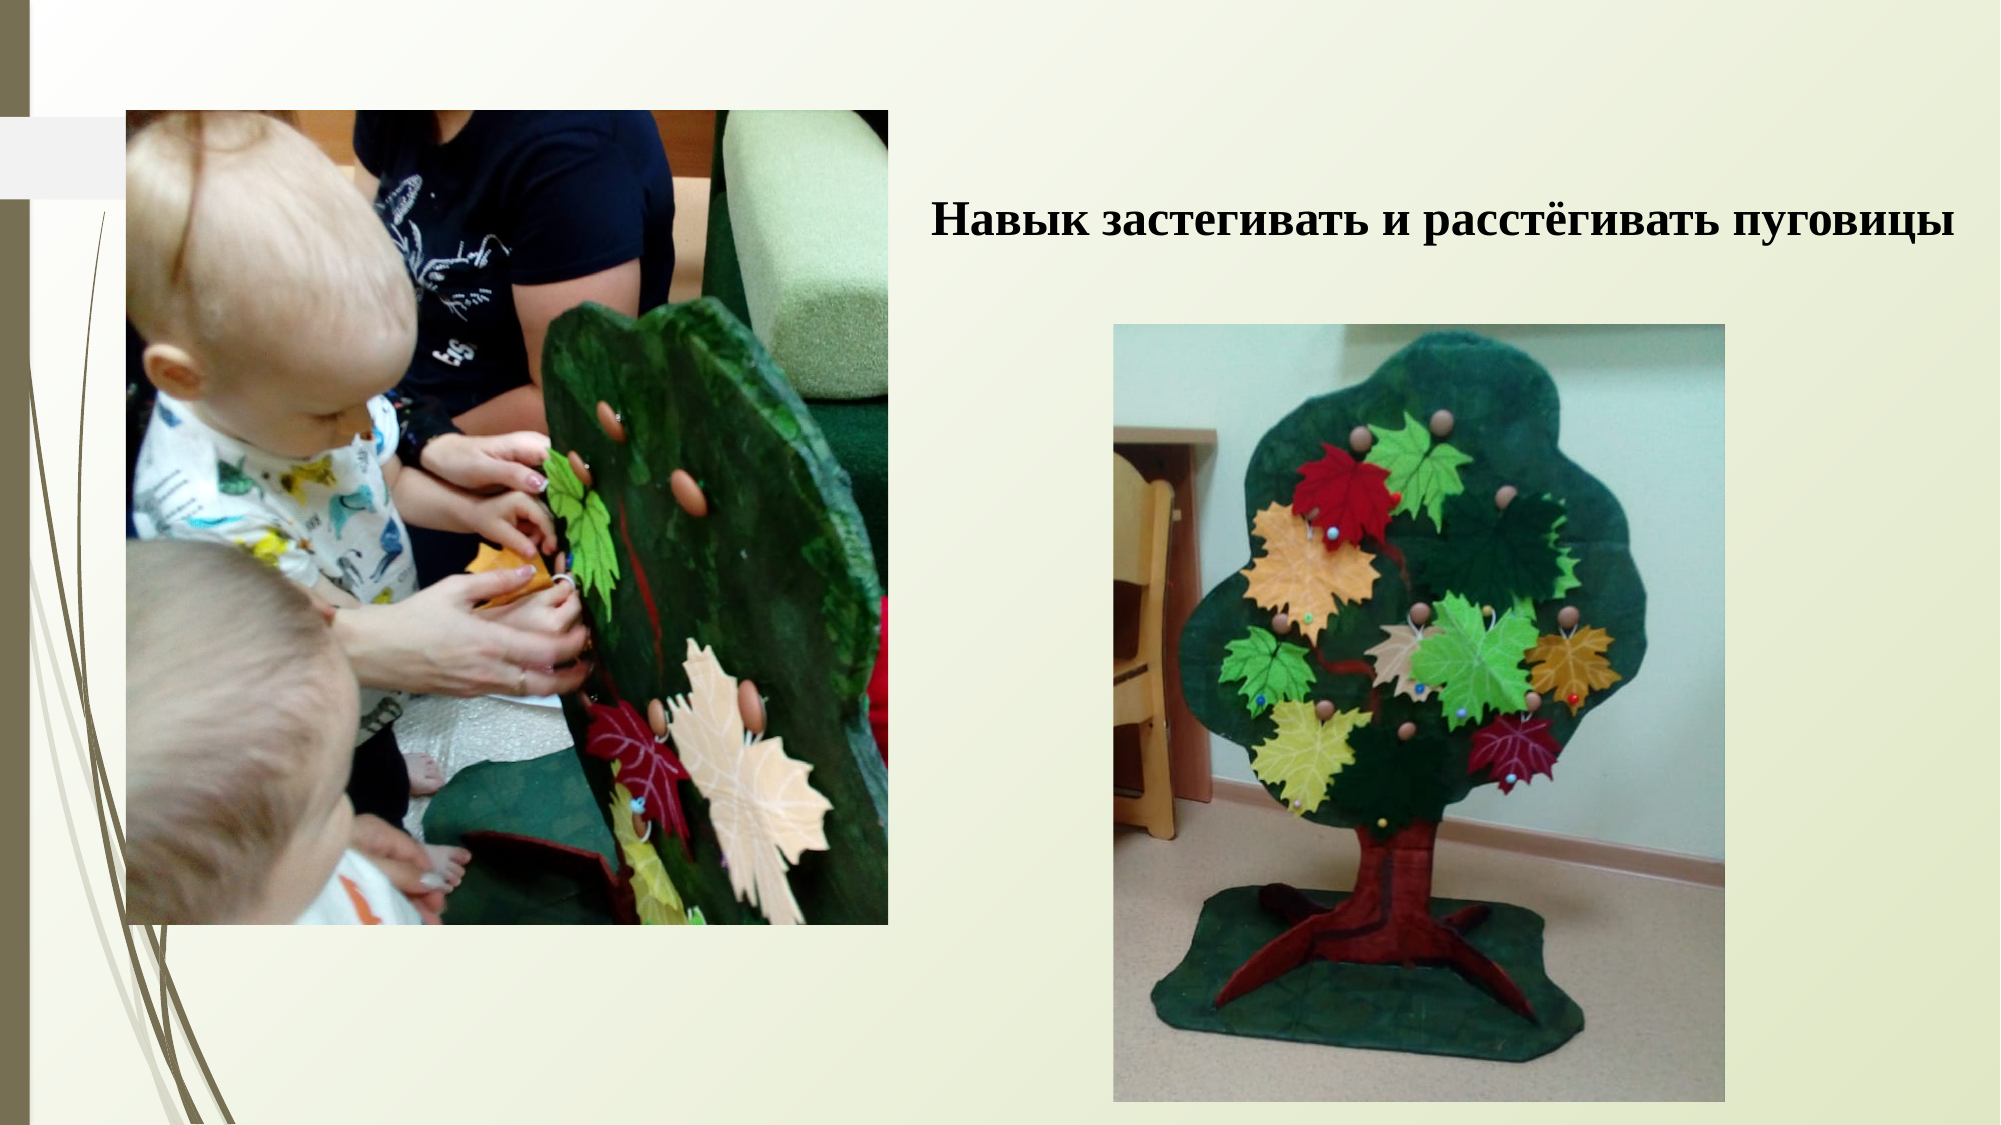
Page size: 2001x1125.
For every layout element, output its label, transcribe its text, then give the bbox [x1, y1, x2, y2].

picture [1113, 313, 1734, 1102]
text_box Навык застегивать и расстёгивать пуговицы [916, 178, 1983, 253]
picture [125, 109, 889, 925]
